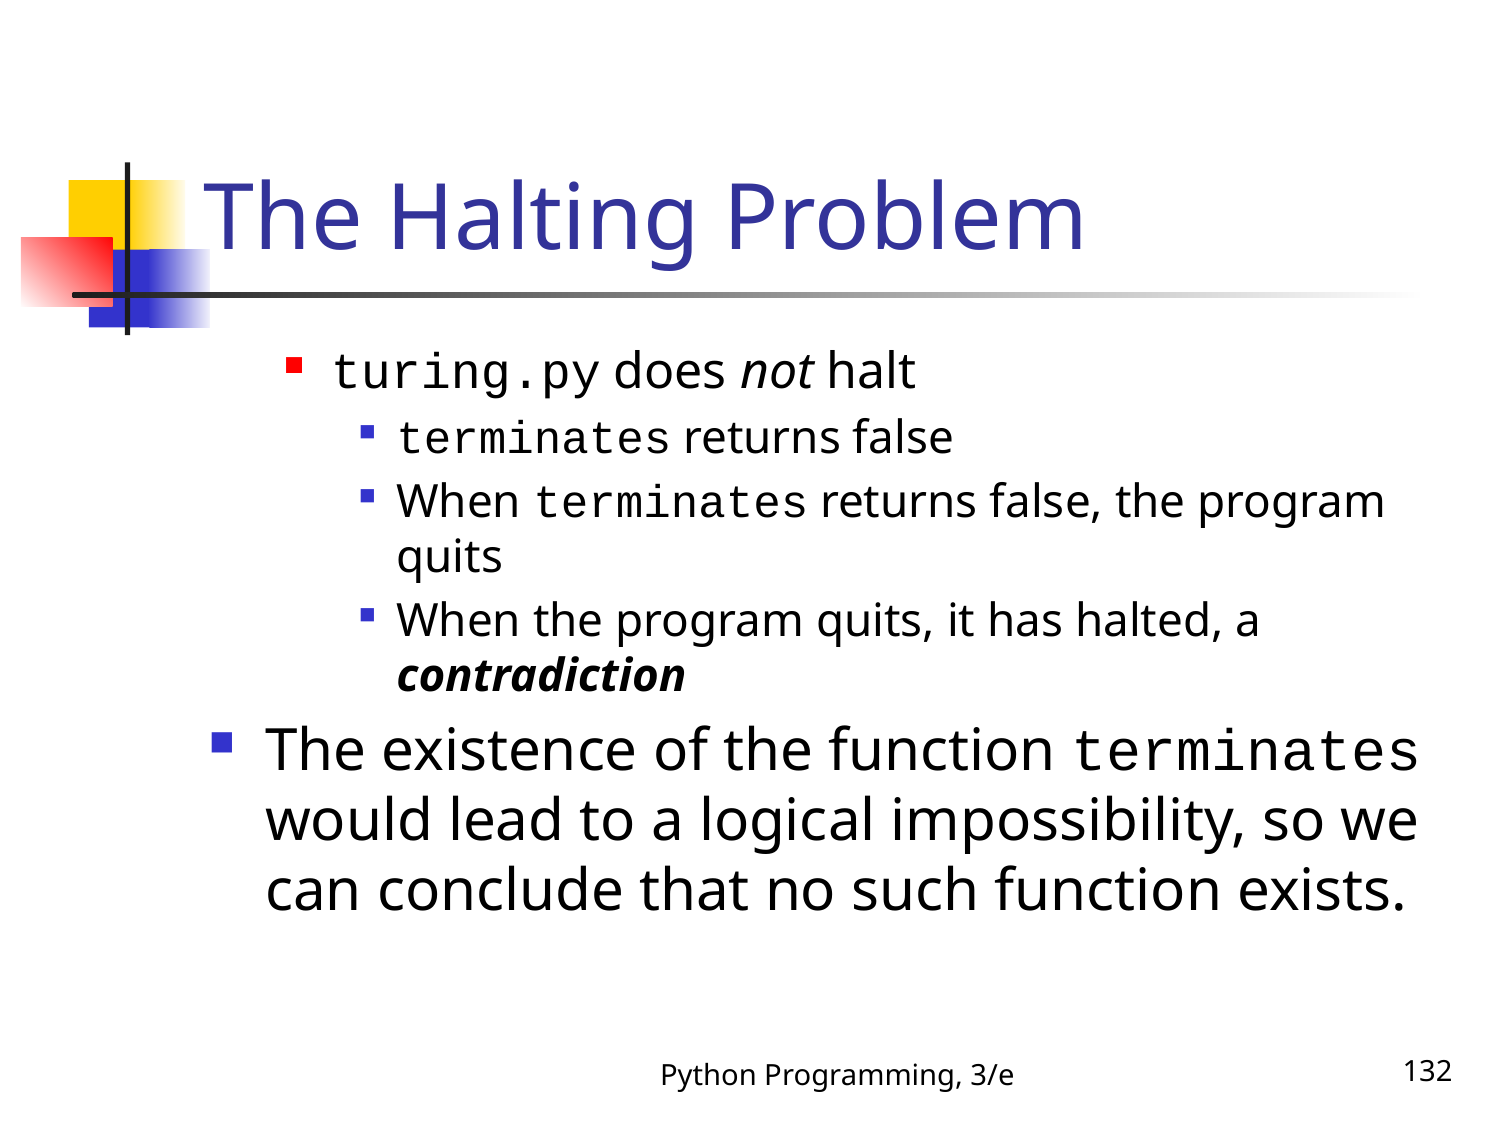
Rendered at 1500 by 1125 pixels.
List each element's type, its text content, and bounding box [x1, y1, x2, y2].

footer Python Programming, 3/e [599, 1023, 1076, 1100]
list turing.py does not halt terminates returns false When terminates returns false, the program quits When the program quits, it has halted, a contradiction The existence of the function terminates would lead to a logical impossibility, so we can conclude that no such function exists. [193, 331, 1469, 1006]
title The Halting Problem [188, 35, 1468, 275]
slide_number 132 [1154, 1023, 1468, 1100]
